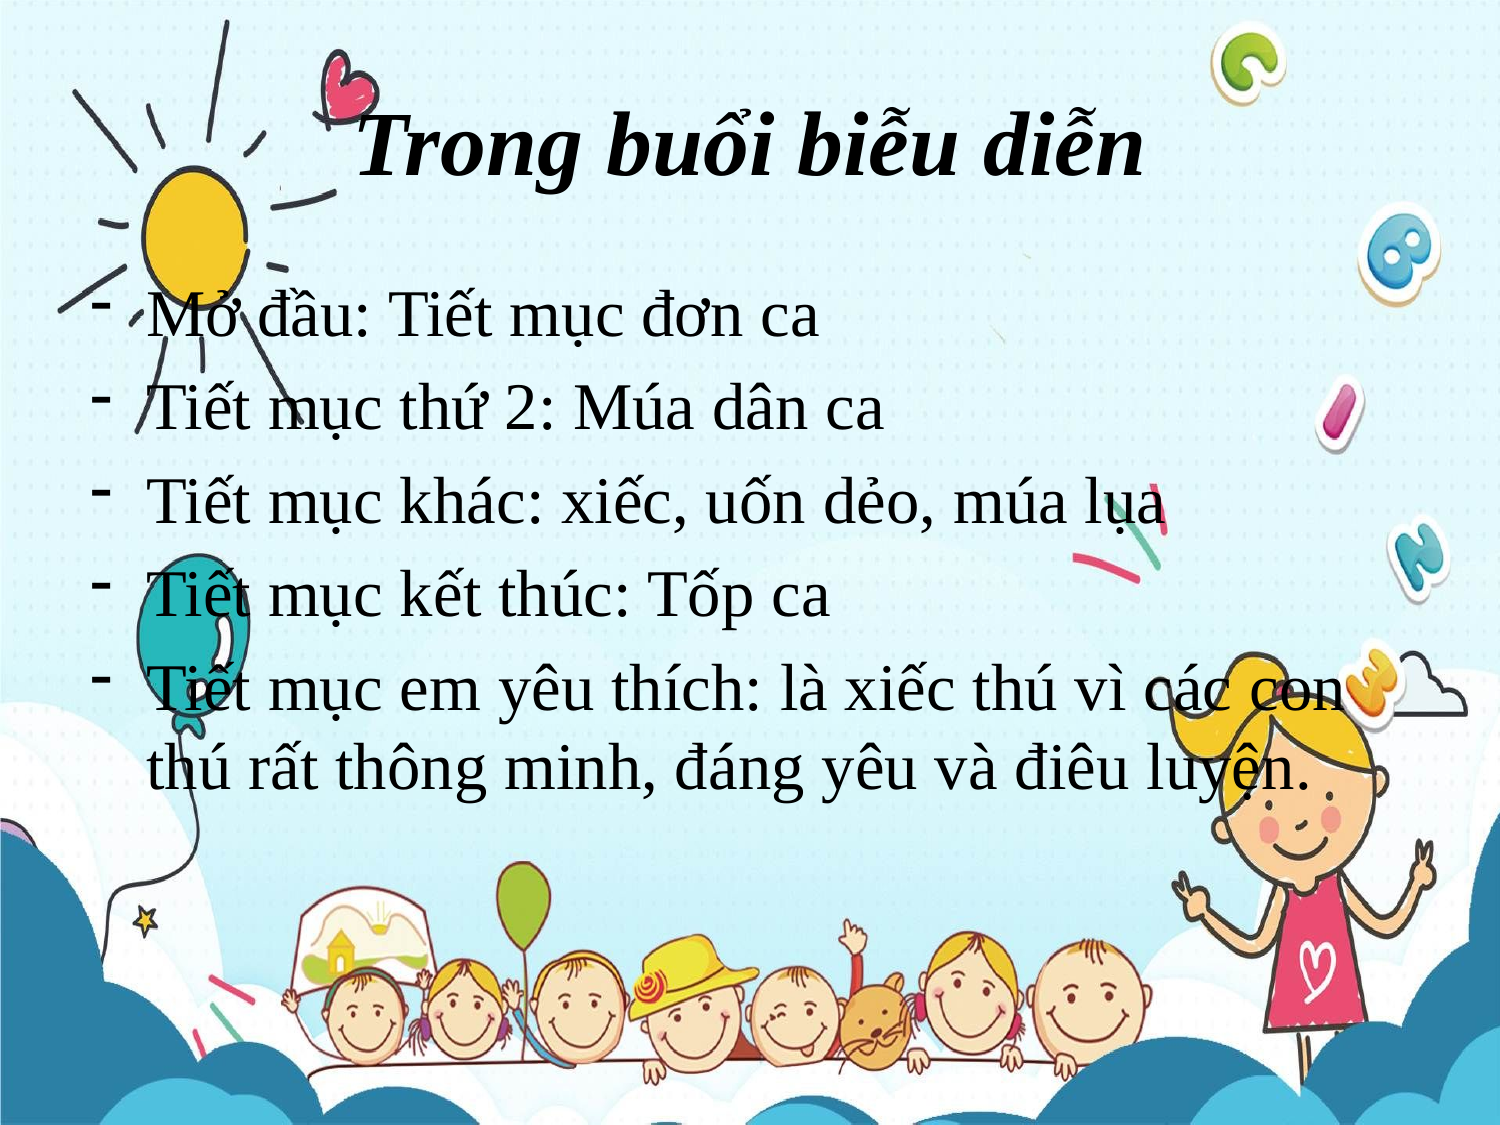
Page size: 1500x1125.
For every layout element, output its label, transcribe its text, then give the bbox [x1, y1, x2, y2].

picture [0, 0, 1500, 1125]
title Trong buổi biễu diễn [75, 45, 1425, 233]
list Mở đầu: Tiết mục đơn ca Tiết mục thứ 2: Múa dân ca Tiết mục khác: xiếc, uốn dẻo, múa lụa Tiết mục kết thúc: Tốp ca Tiết mục em yêu thích: là xiếc thú vì các con thú rất thông minh, đáng yêu và điêu luyện. [75, 262, 1425, 1005]
